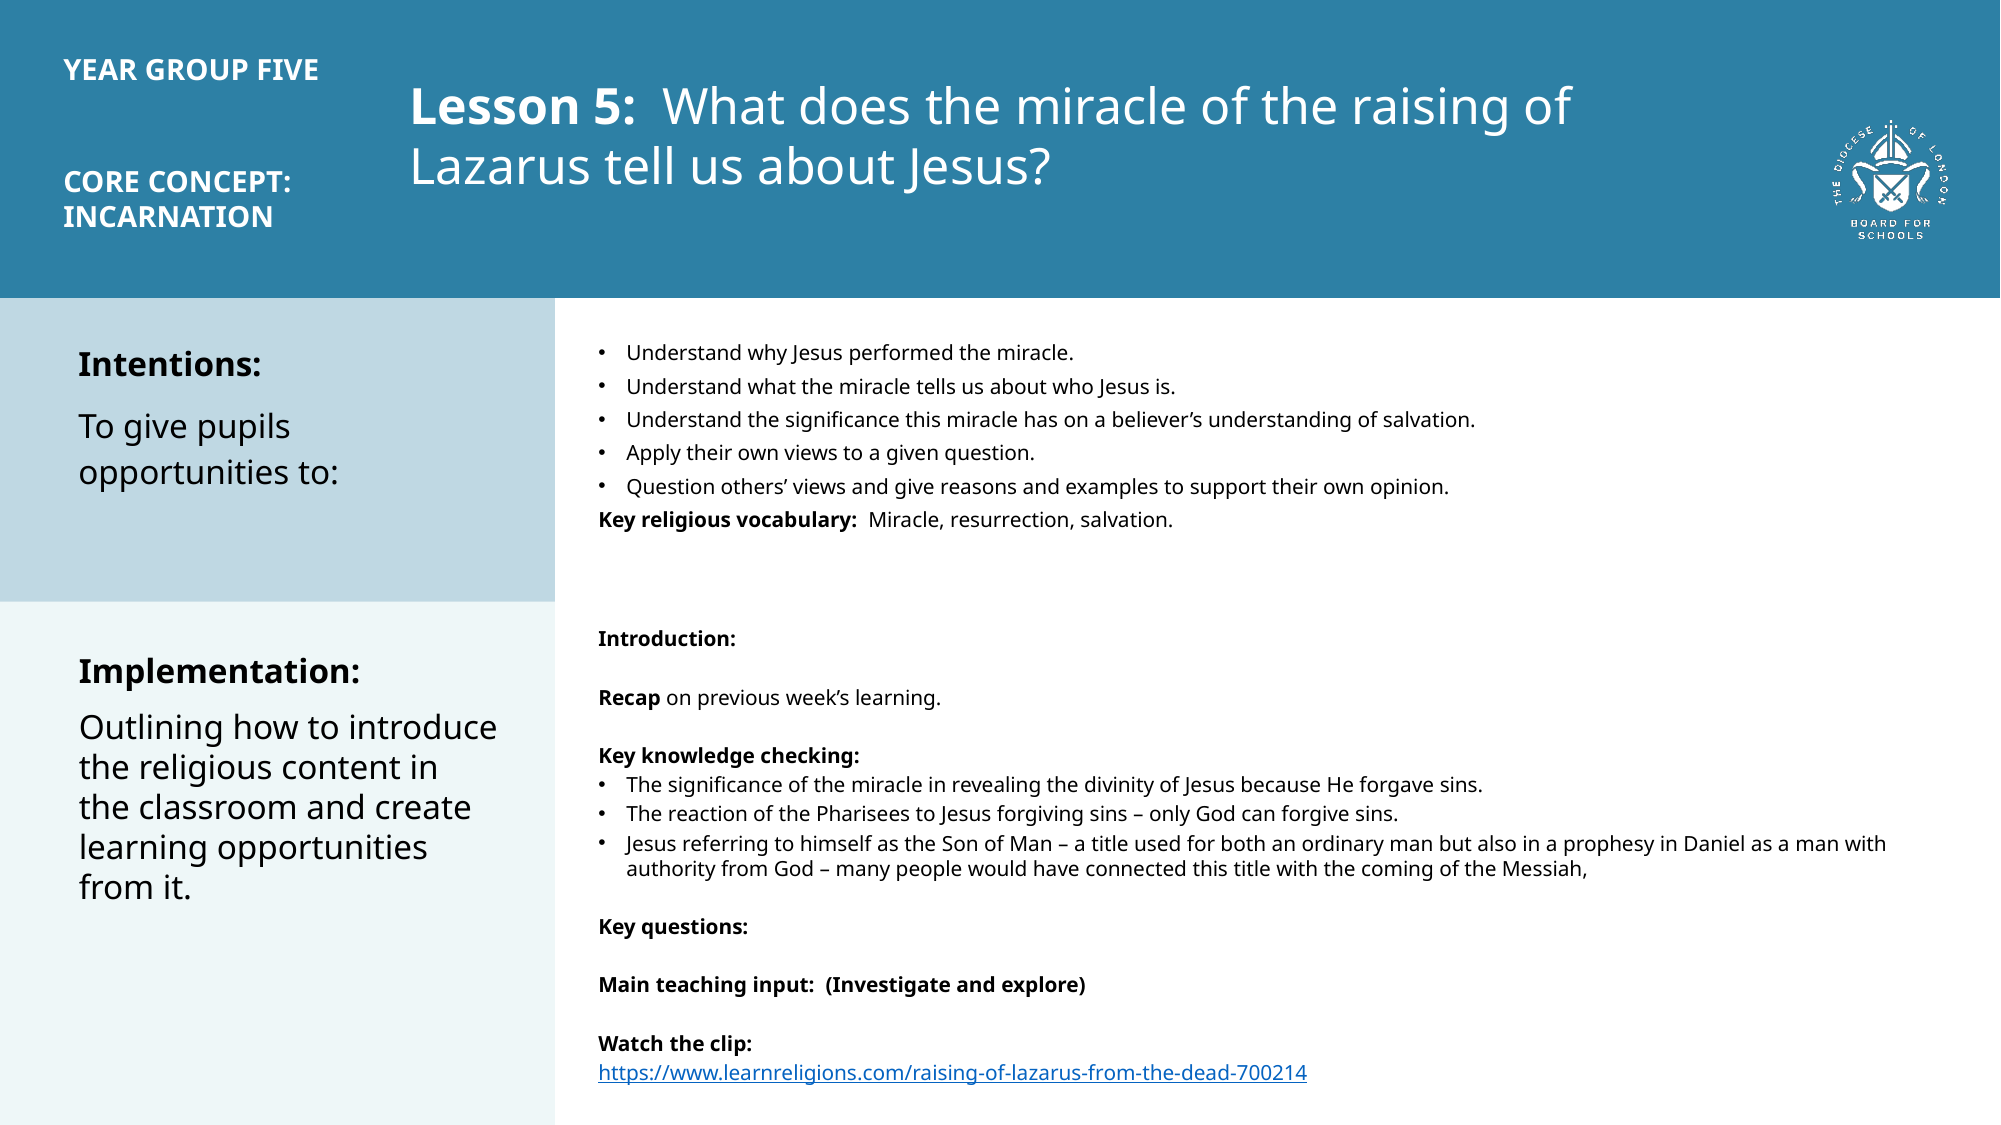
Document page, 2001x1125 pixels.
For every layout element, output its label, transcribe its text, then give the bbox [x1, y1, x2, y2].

text_box YEAR GROUP FIVE [48, 43, 461, 94]
text_box [0, 0, 2000, 299]
text_box Implementation: Outlining how to introduce the religious content in the classroom and create learning opportunities from it. [63, 639, 514, 914]
text_box Introduction: Recap on previous week’s learning. Key knowledge checking: The significance of the miracle in revealing the divinity of Jesus because He forgave sins. The reaction of the Pharisees to Jesus forgiving sins – only God can forgive sins. Jesus referring to himself as the Son of Man – a title used for both an ordinary man but also in a prophesy in Daniel as a man with authority from God – many people would have connected this title with the coming of the Messiah, Key questions: Main teaching input: (Investigate and explore) Watch the clip: https://www.learnreligions.com/raising-of-lazarus-from-the-dead-700214 [583, 618, 1952, 1096]
text_box Lesson 5: What does the miracle of the raising of Lazarus tell us about Jesus? [395, 66, 1714, 202]
text_box Intentions: To give pupils opportunities to: [63, 332, 460, 565]
text_box [0, 299, 556, 603]
picture [1828, 118, 1952, 242]
text_box [0, 603, 556, 1125]
text_box Understand why Jesus performed the miracle. Understand what the miracle tells us about who Jesus is. Understand the significance this miracle has on a believer’s understanding of salvation. Apply their own views to a given question. Question others’ views and give reasons and examples to support their own opinion. Key religious vocabulary: Miracle, resurrection, salvation. [583, 332, 1877, 539]
text_box CORE CONCEPT: INCARNATION [48, 155, 461, 241]
